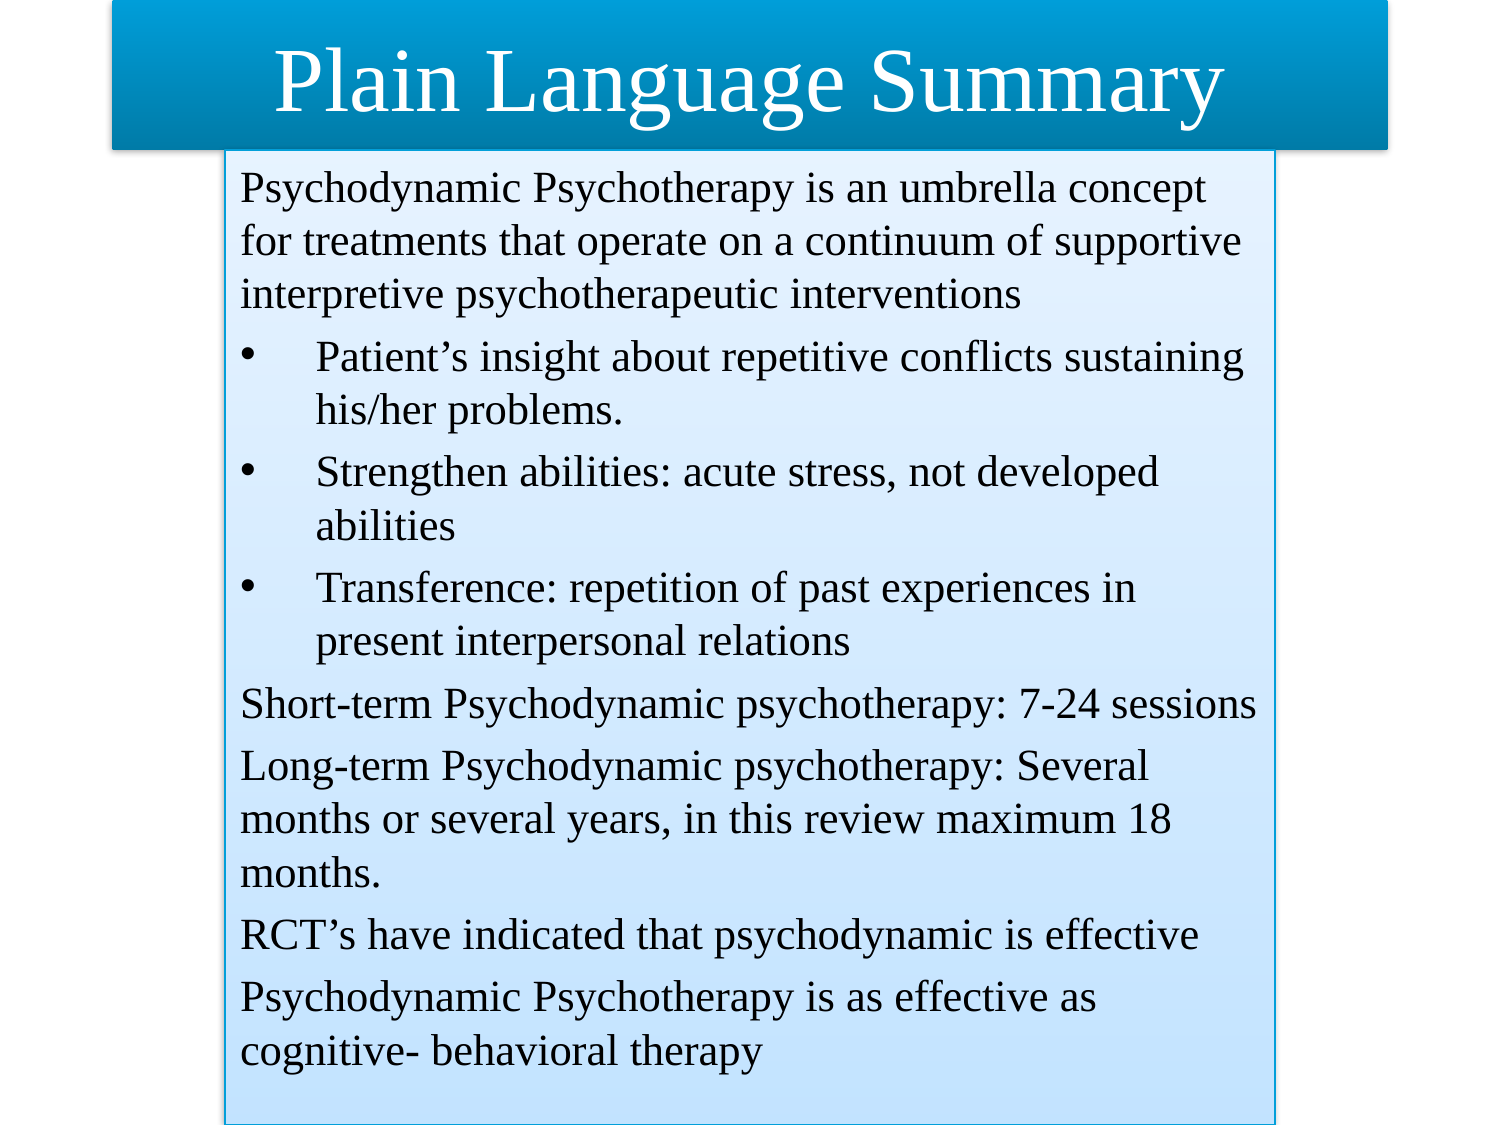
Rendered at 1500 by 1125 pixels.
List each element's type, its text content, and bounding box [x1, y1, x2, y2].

title Plain Language Summary [112, 0, 1388, 150]
subtitle Psychodynamic Psychotherapy is an umbrella concept for treatments that operate on a continuum of supportive interpretive psychotherapeutic interventions Patient’s insight about repetitive conflicts sustaining his/her problems. Strengthen abilities: acute stress, not developed abilities Transference: repetition of past experiences in present interpersonal relations Short-term Psychodynamic psychotherapy: 7-24 sessions Long-term Psychodynamic psychotherapy: Several months or several years, in this review maximum 18 months. RCT’s have indicated that psychodynamic is effective Psychodynamic Psychotherapy is as effective as cognitive- behavioral therapy [224, 149, 1276, 1125]
